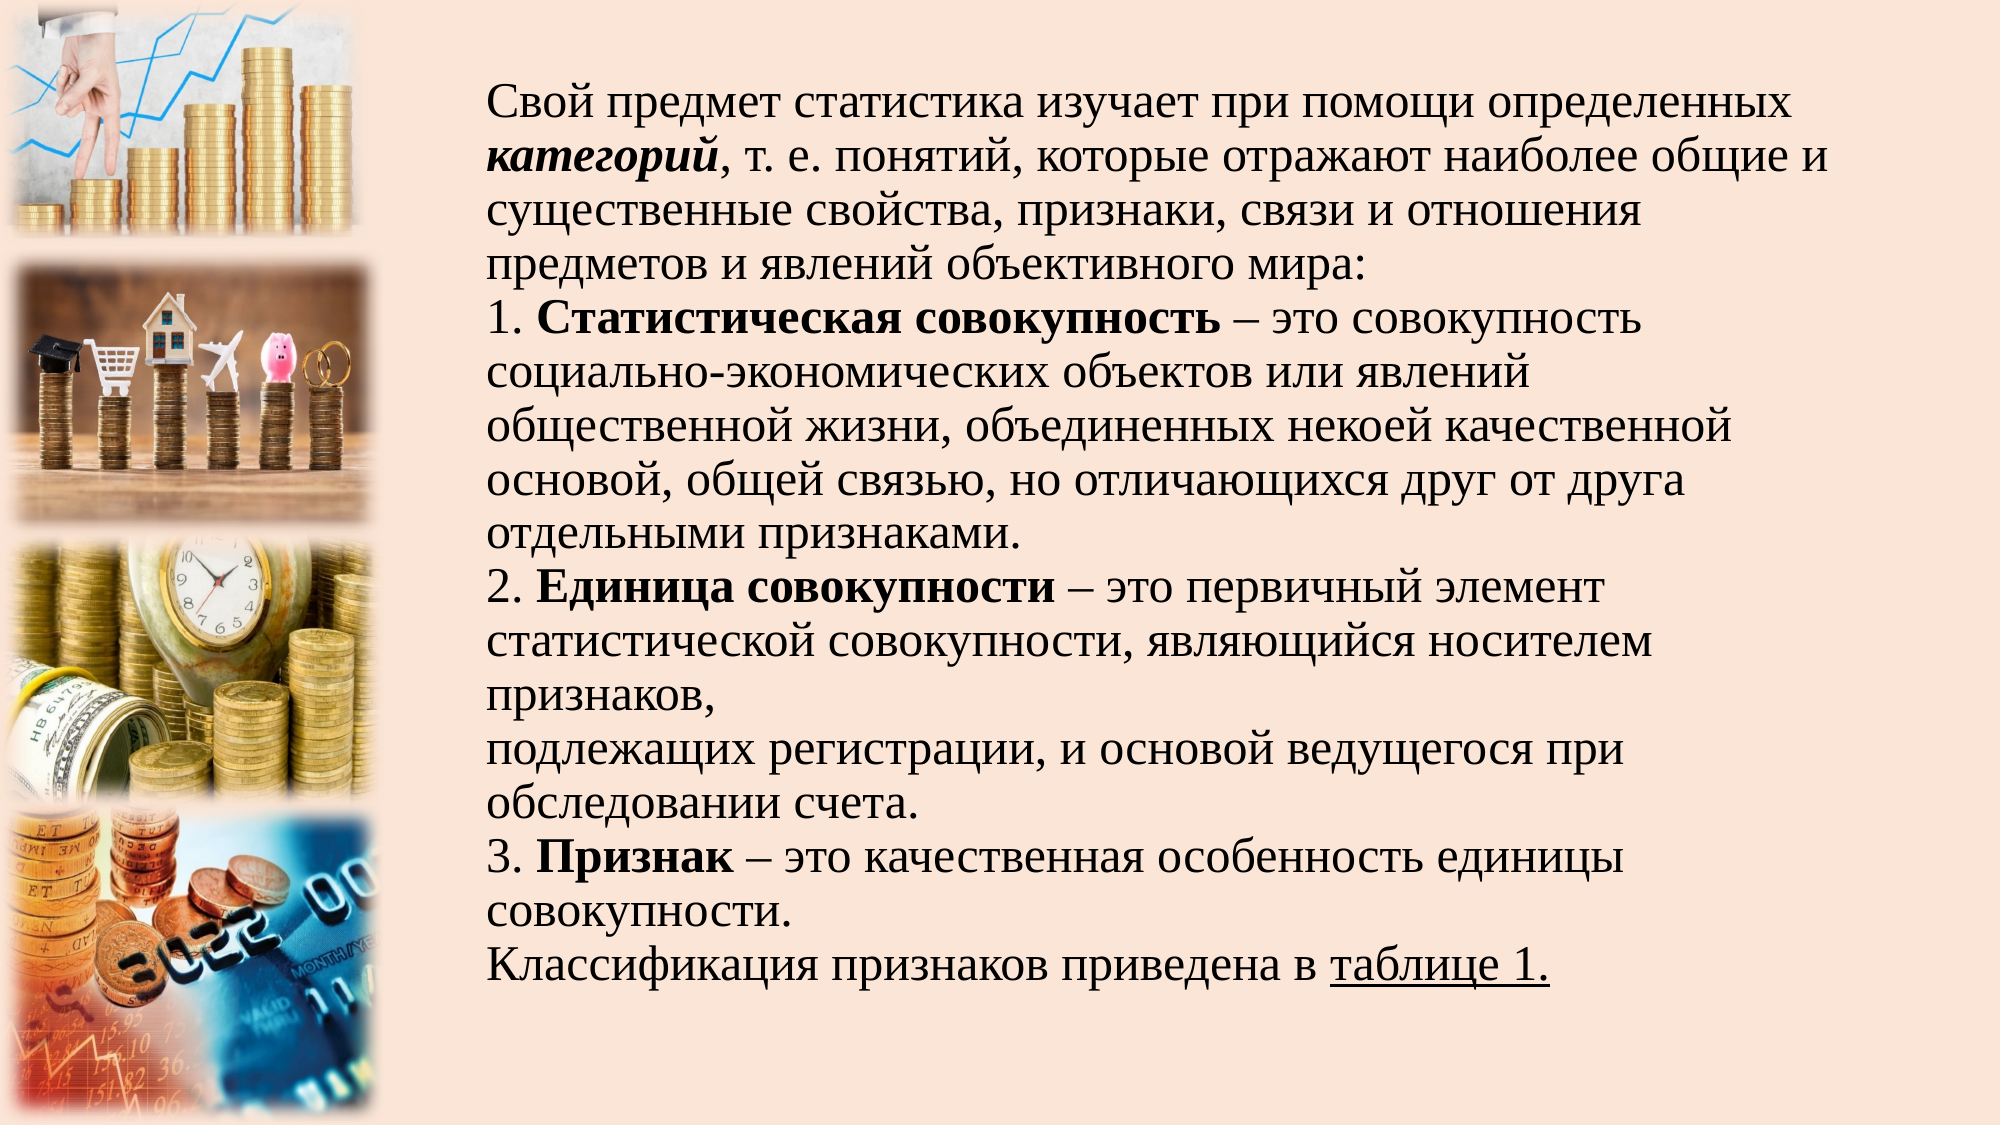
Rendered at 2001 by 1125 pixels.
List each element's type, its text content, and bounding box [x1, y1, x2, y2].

title Свой предмет статистика изучает при помощи определенных категорий, т. е. понятий, которые отражают наиболее общие и существенные свойства, признаки, связи и отношения предметов и явлений объективного мира: 1. Статистическая совокупность – это совокупность социально-экономических объектов или явлений общественной жизни, объединенных некоей качественной основой, общей связью, но отличающихся друг от друга отдельными признаками. 2. Единица совокупности – это первичный элемент статистической совокупности, являющийся носителем признаков, подлежащих регистрации, и основой ведущегося при обследовании счета. 3. Признак – это качественная особенность единицы совокупности. Классификация признаков приведена в таблице 1. [471, 59, 1863, 1066]
picture [0, 247, 385, 1125]
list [0, 0, 369, 247]
